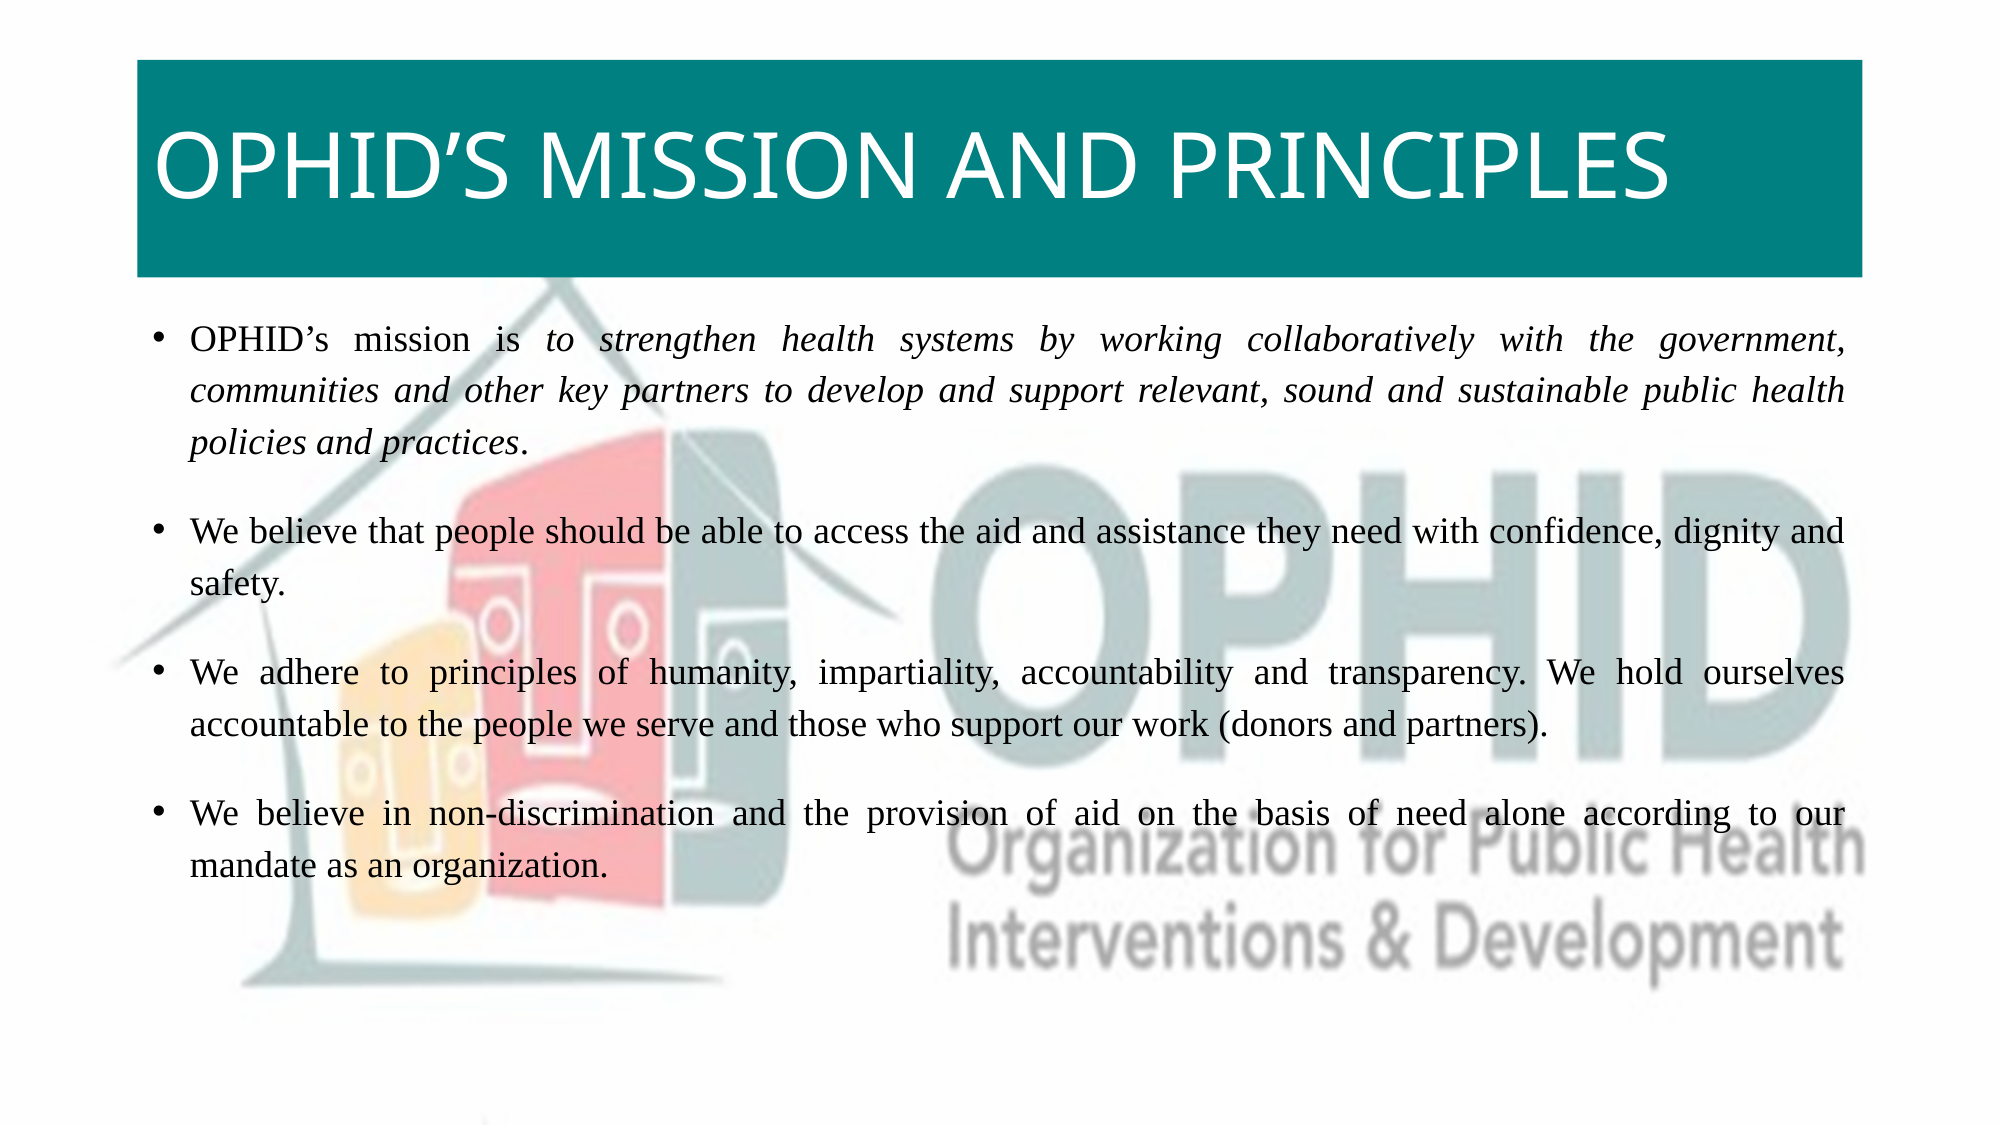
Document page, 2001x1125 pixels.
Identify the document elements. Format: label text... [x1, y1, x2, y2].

list OPHID’s mission is to strengthen health systems by working collaboratively with the government, communities and other key partners to develop and support relevant, sound and sustainable public health policies and practices. We believe that people should be able to access the aid and assistance they need with confidence, dignity and safety. We adhere to principles of humanity, impartiality, accountability and transparency. We hold ourselves accountable to the people we serve and those who support our work (donors and partners). We believe in non-discrimination and the provision of aid on the basis of need alone according to our mandate as an organization. [137, 299, 1863, 1014]
title OPHID’S MISSION AND PRINCIPLES [137, 59, 1863, 278]
